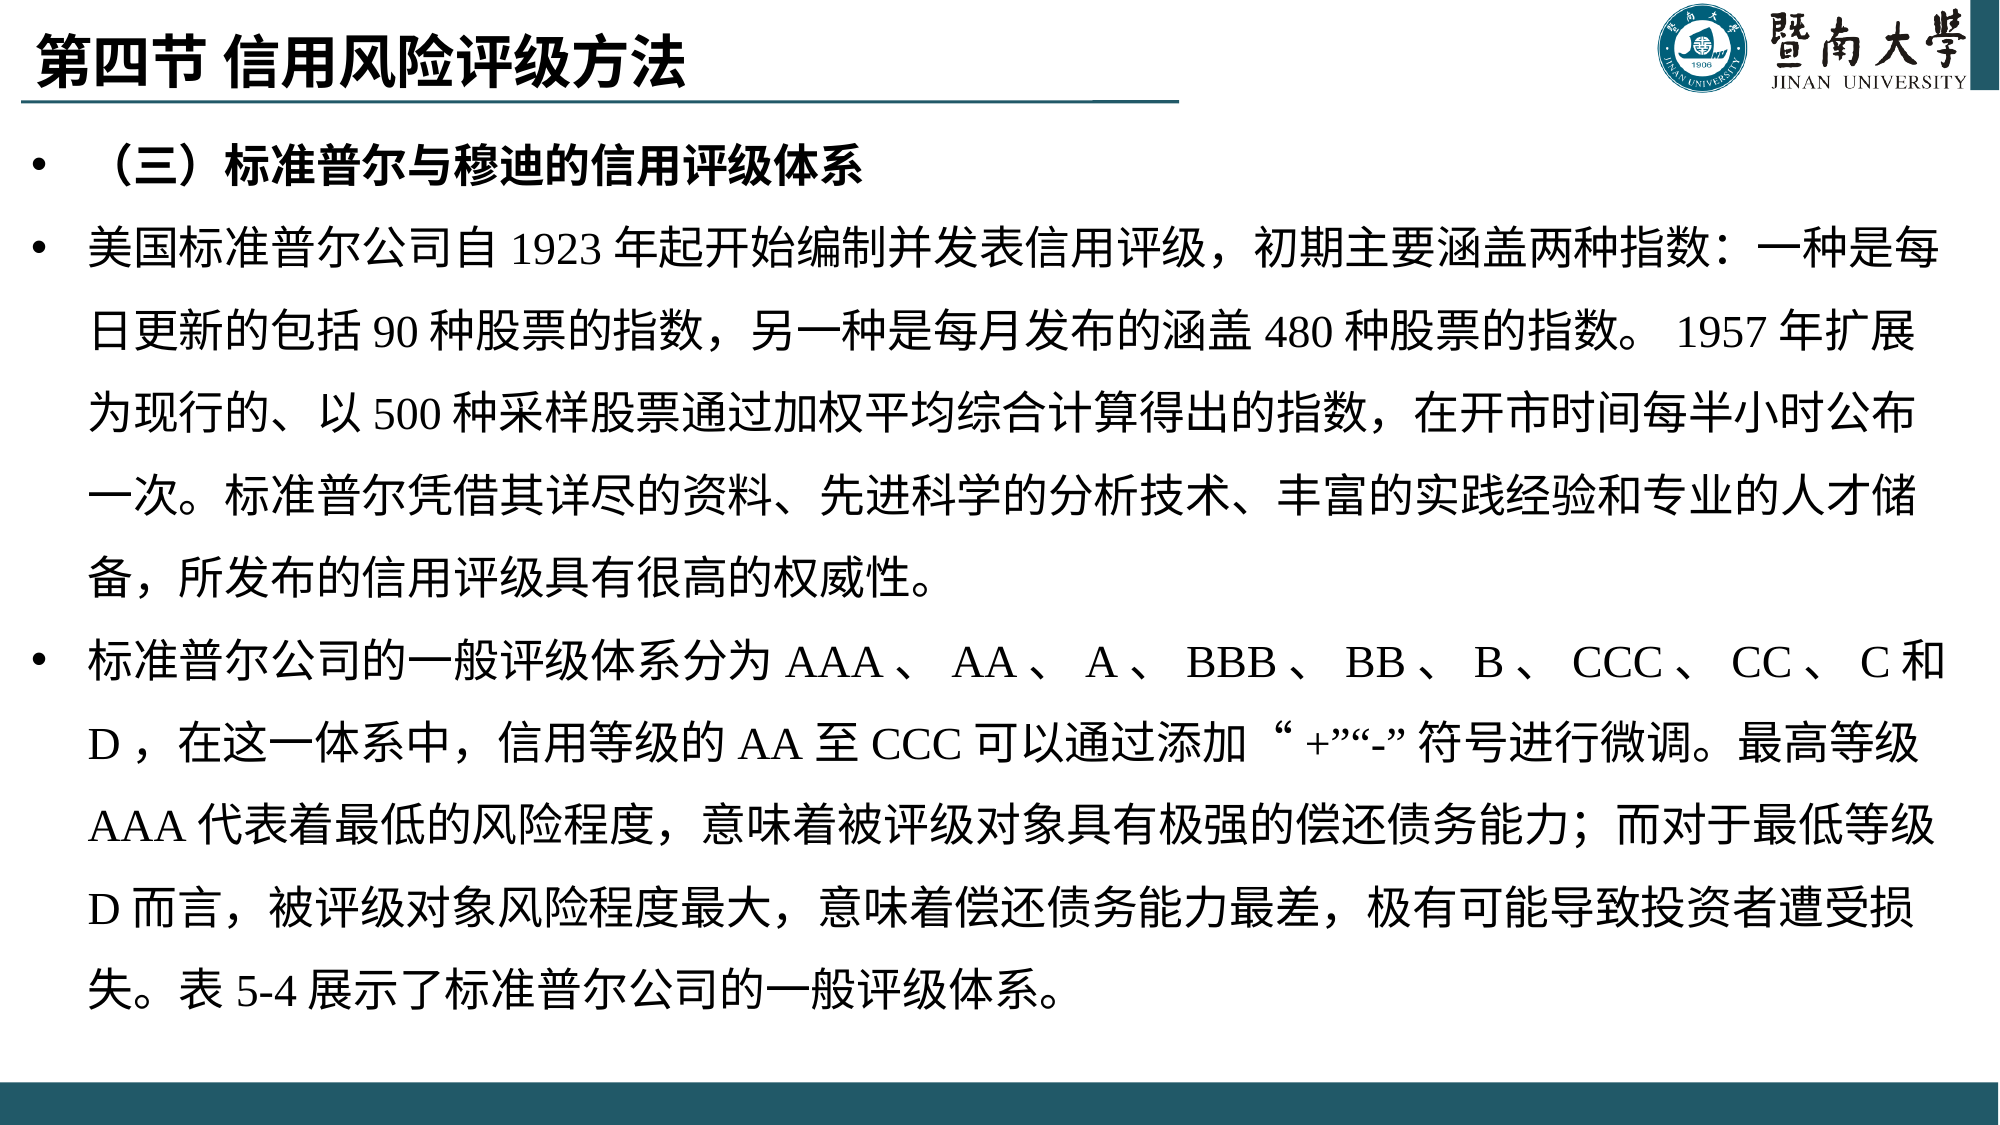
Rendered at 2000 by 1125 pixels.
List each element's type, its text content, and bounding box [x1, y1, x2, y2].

picture [1657, 3, 1967, 93]
title 第四节 信用风险评级方法 [19, 0, 1266, 101]
text_box （三）标准普尔与穆迪的信用评级体系 美国标准普尔公司自1923年起开始编制并发表信用评级，初期主要涵盖两种指数：一种是每日更新的包括90种股票的指数，另一种是每月发布的涵盖480种股票的指数。1957年扩展为现行的、以500种采样股票通过加权平均综合计算得出的指数，在开市时间每半小时公布一次。标准普尔凭借其详尽的资料、先进科学的分析技术、丰富的实践经验和专业的人才储备，所发布的信用评级具有很高的权威性。 标准普尔公司的一般评级体系分为AAA、AA、A、BBB、BB、B、CCC、CC、C和D，在这一体系中，信用等级的AA至CCC可以通过添加“+”“-”符号进行微调。最高等级AAA代表着最低的风险程度，意味着被评级对象具有极强的偿还债务能力；而对于最低等级D而言，被评级对象风险程度最大，意味着偿还债务能力最差，极有可能导致投资者遭受损失。表5-4展示了标准普尔公司的一般评级体系。 [16, 101, 1969, 1024]
